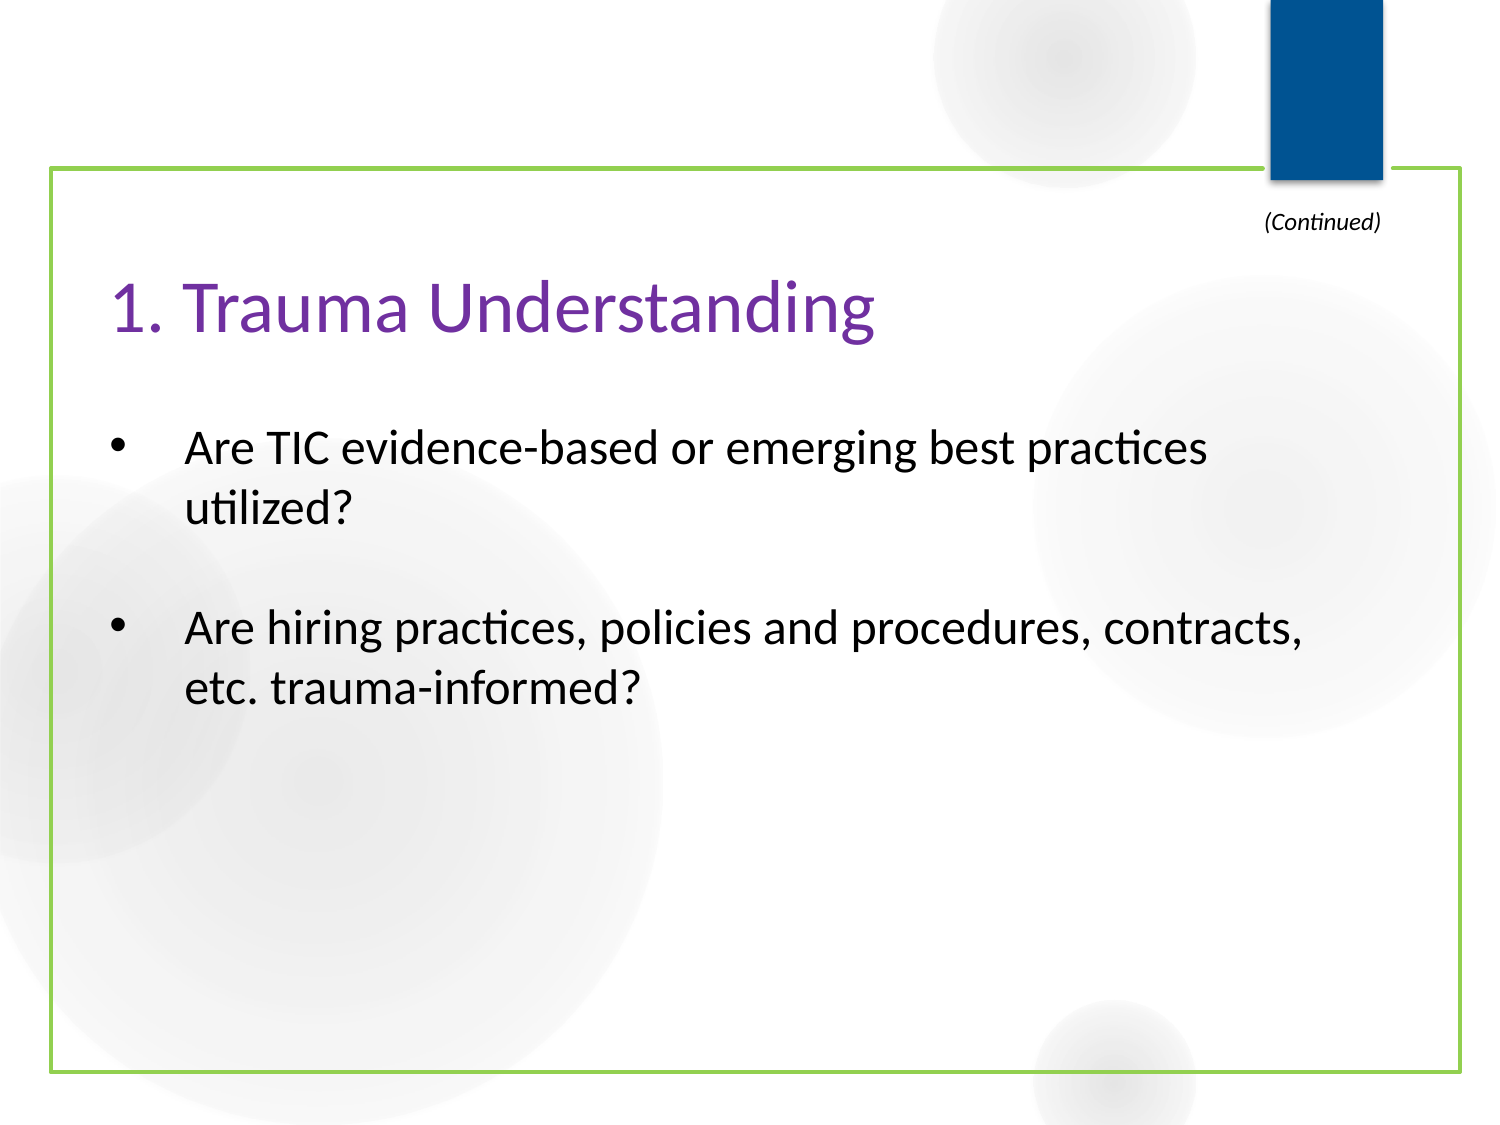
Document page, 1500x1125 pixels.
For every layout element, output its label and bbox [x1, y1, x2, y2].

text_box [50, 167, 1460, 1072]
